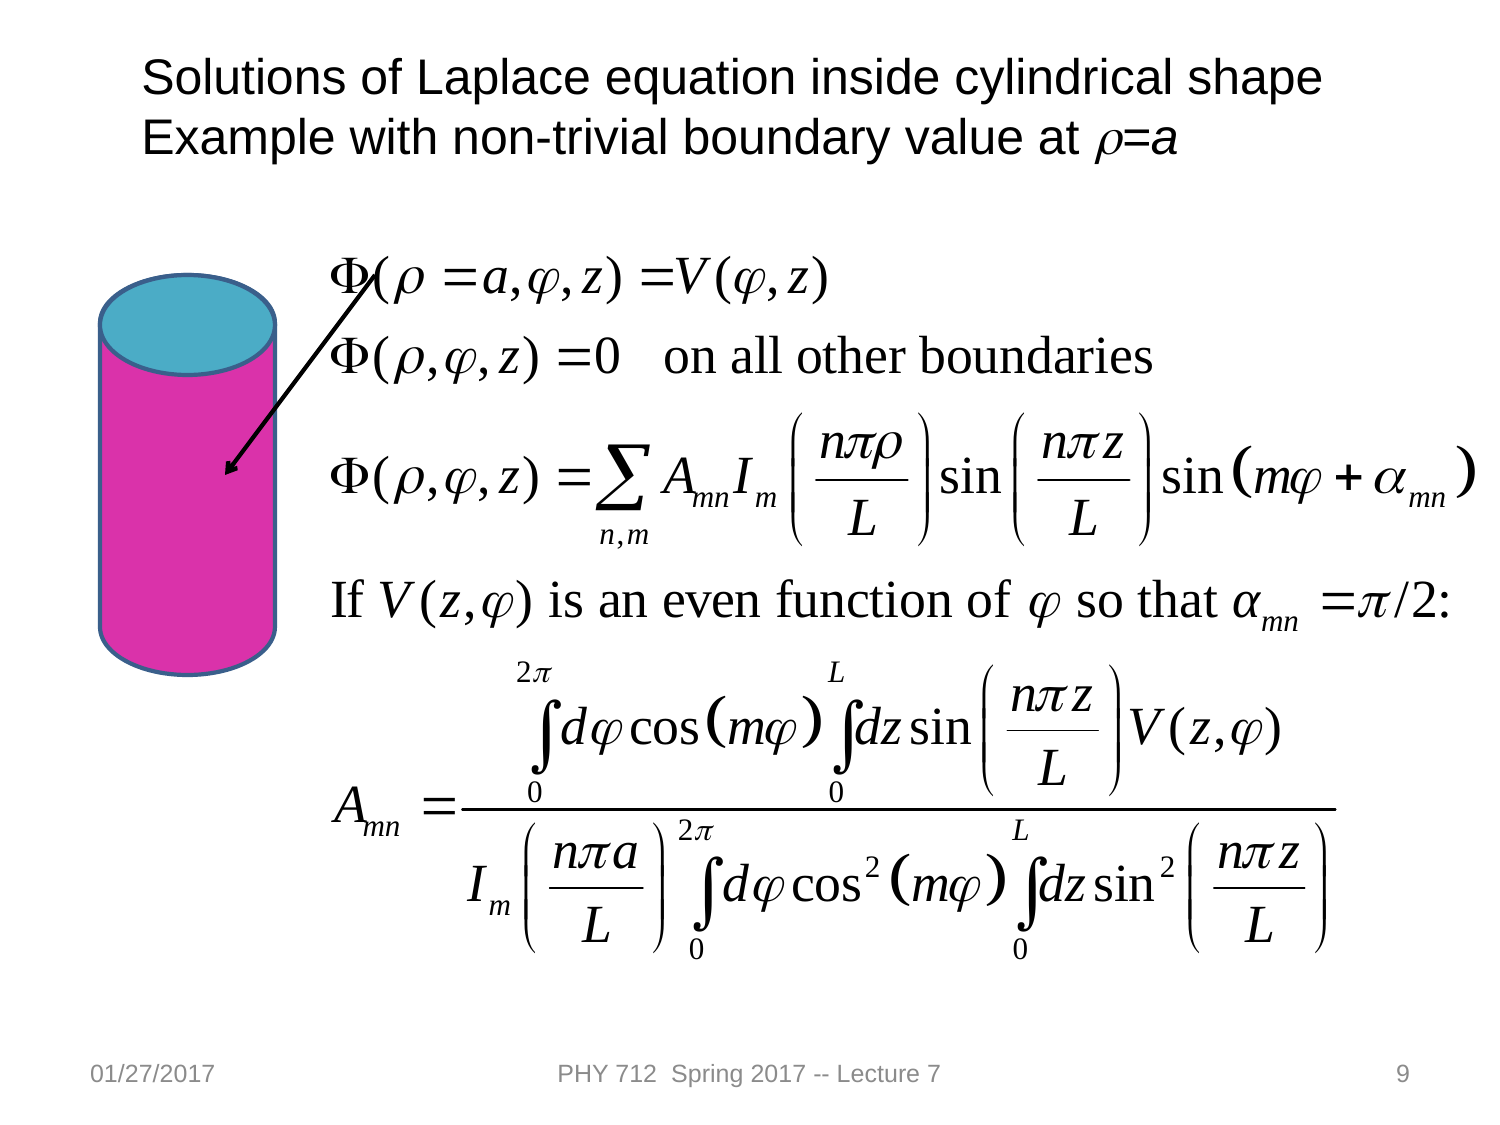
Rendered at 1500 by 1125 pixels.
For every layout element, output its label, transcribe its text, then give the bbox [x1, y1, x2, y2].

text_box Solutions of Laplace equation inside cylindrical shape Example with non-trivial boundary value at r=a [126, 37, 1452, 173]
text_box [224, 274, 376, 476]
text_box [97, 272, 221, 378]
text_box [97, 328, 278, 678]
footer PHY 712 Spring 2017 -- Lecture 7 [512, 1042, 988, 1103]
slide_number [75, 1042, 425, 1103]
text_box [324, 248, 1480, 969]
slide_number 9 [1074, 1042, 1425, 1103]
